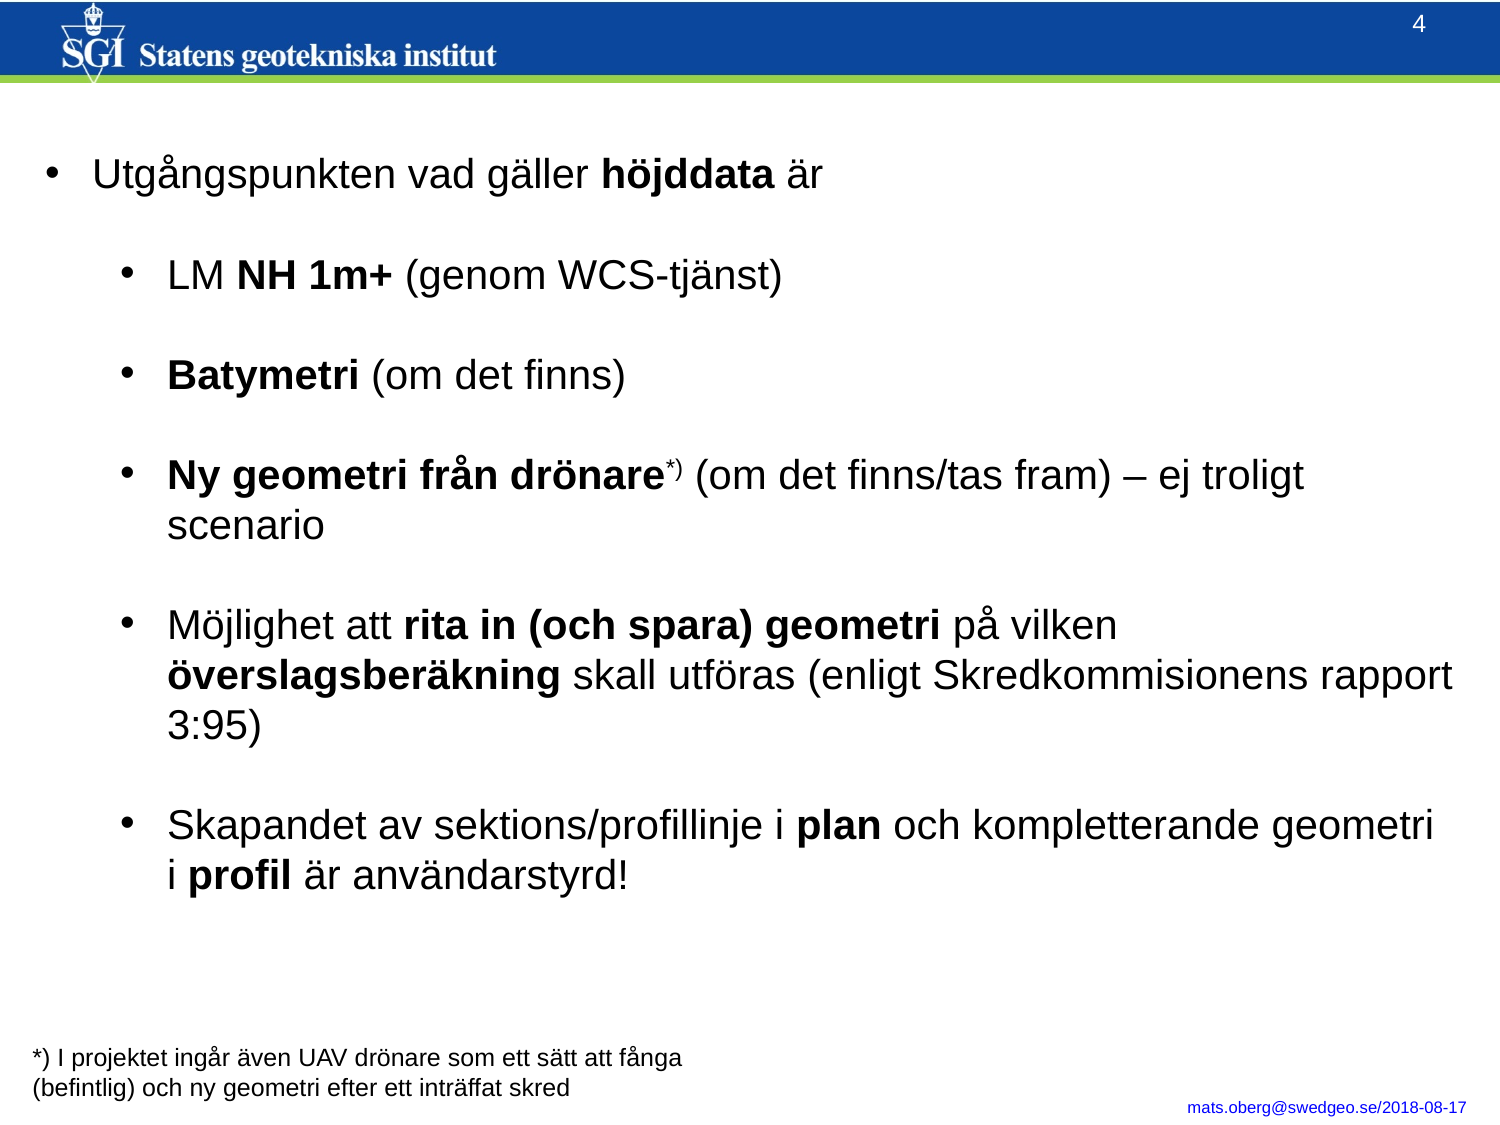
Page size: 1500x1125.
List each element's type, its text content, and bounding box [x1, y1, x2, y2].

text_box *) I projektet ingår även UAV drönare som ett sätt att fånga (befintlig) och ny geometri efter ett inträffat skred [17, 1033, 705, 1109]
text_box Utgångspunkten vad gäller höjddata är LM NH 1m+ (genom WCS-tjänst) Batymetri (om det finns) Ny geometri från drönare*) (om det finns/tas fram) – ej troligt scenario Möjlighet att rita in (och spara) geometri på vilken överslagsberäkning skall utföras (enligt Skredkommisionens rapport 3:95) Skapandet av sektions/profillinje i plan och kompletterande geometri i profil är användarstyrd! [30, 89, 1470, 905]
picture [0, 0, 1500, 83]
